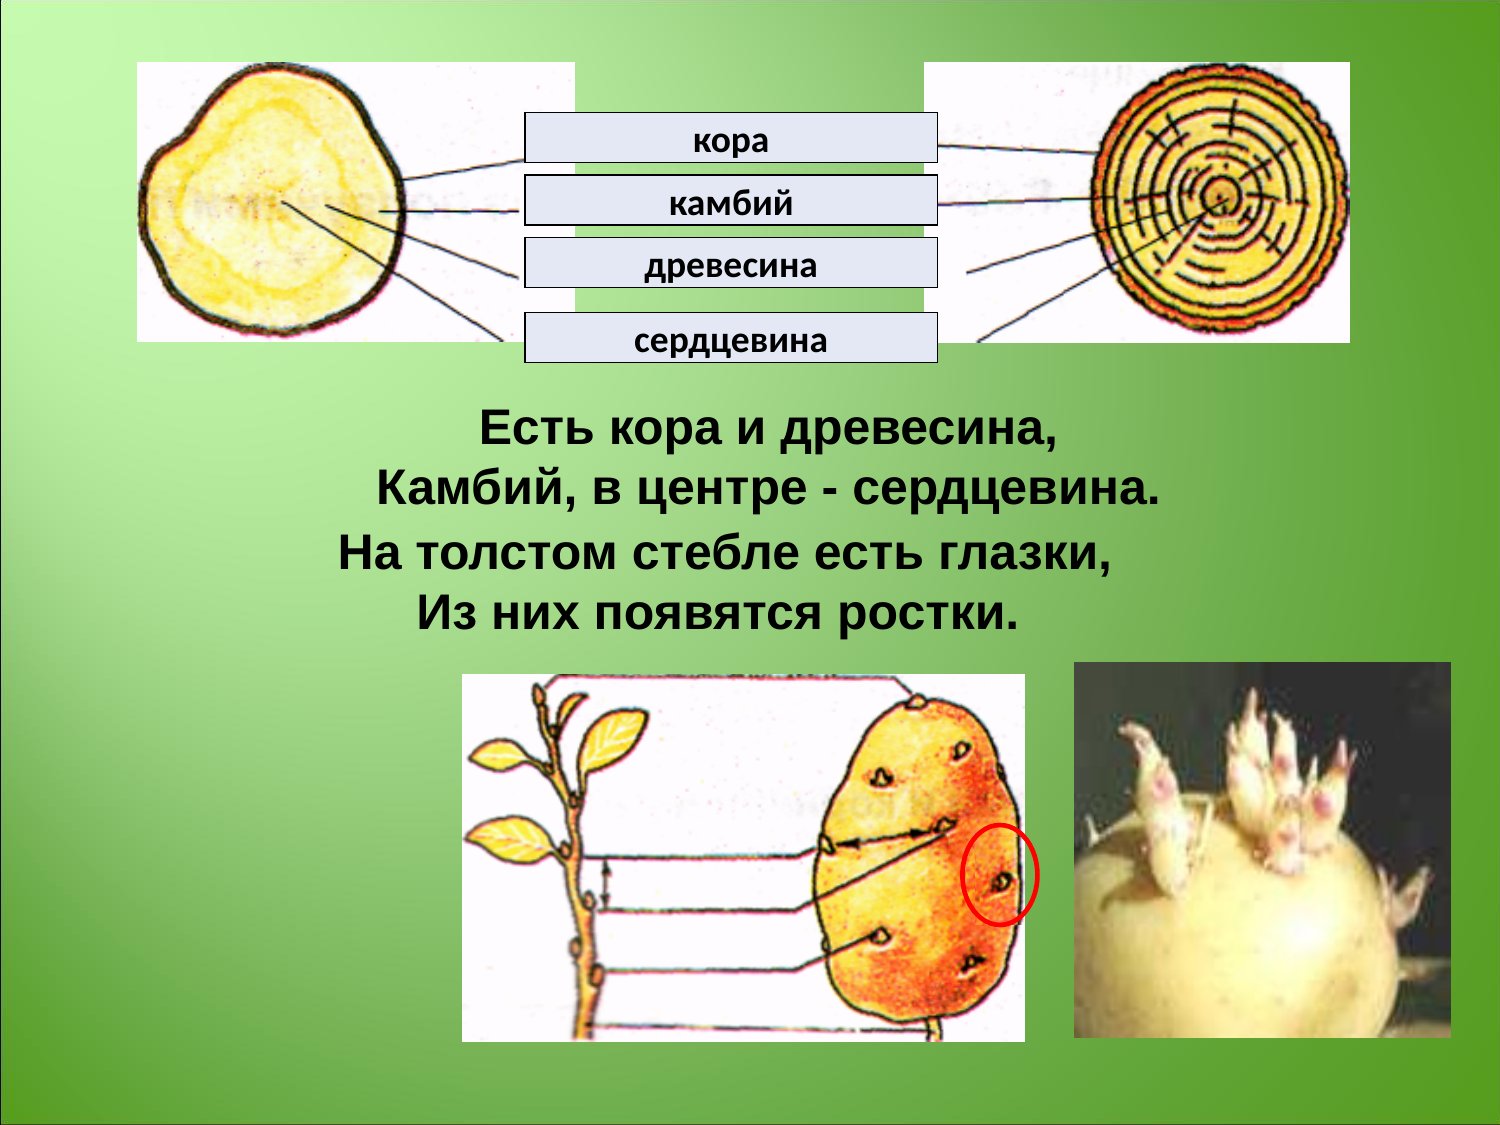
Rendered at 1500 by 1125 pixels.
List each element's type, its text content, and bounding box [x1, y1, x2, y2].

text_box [962, 824, 1038, 926]
picture [0, 0, 1500, 1125]
text_box кора [618, 112, 924, 163]
text_box древесина [618, 237, 924, 288]
text_box камбий [618, 174, 924, 225]
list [137, 62, 576, 342]
text_box На толстом стебле есть глазки, Из них появятся ростки. [150, 512, 1300, 648]
text_box Есть кора и древесина, Камбий, в центре - сердцевина. [137, 387, 1400, 523]
text_box сердцевина [615, 312, 936, 363]
